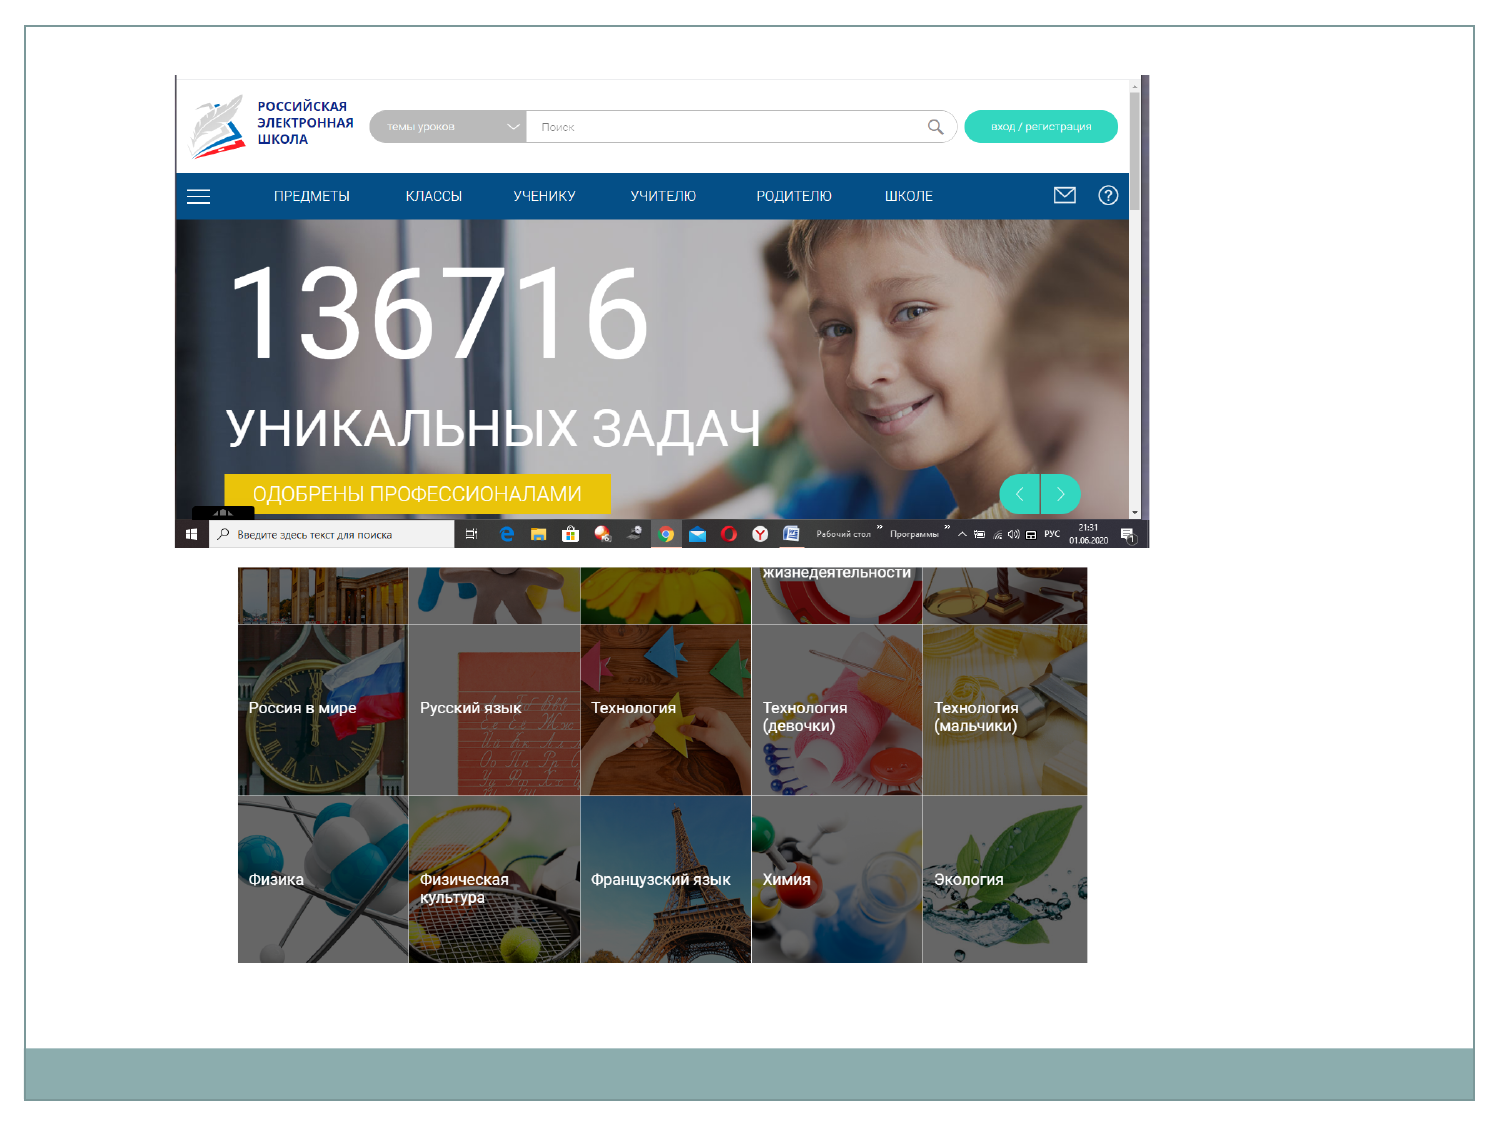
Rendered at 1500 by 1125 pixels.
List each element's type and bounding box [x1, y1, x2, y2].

picture [174, 74, 1150, 549]
picture [237, 562, 1088, 963]
picture [237, 853, 247, 871]
